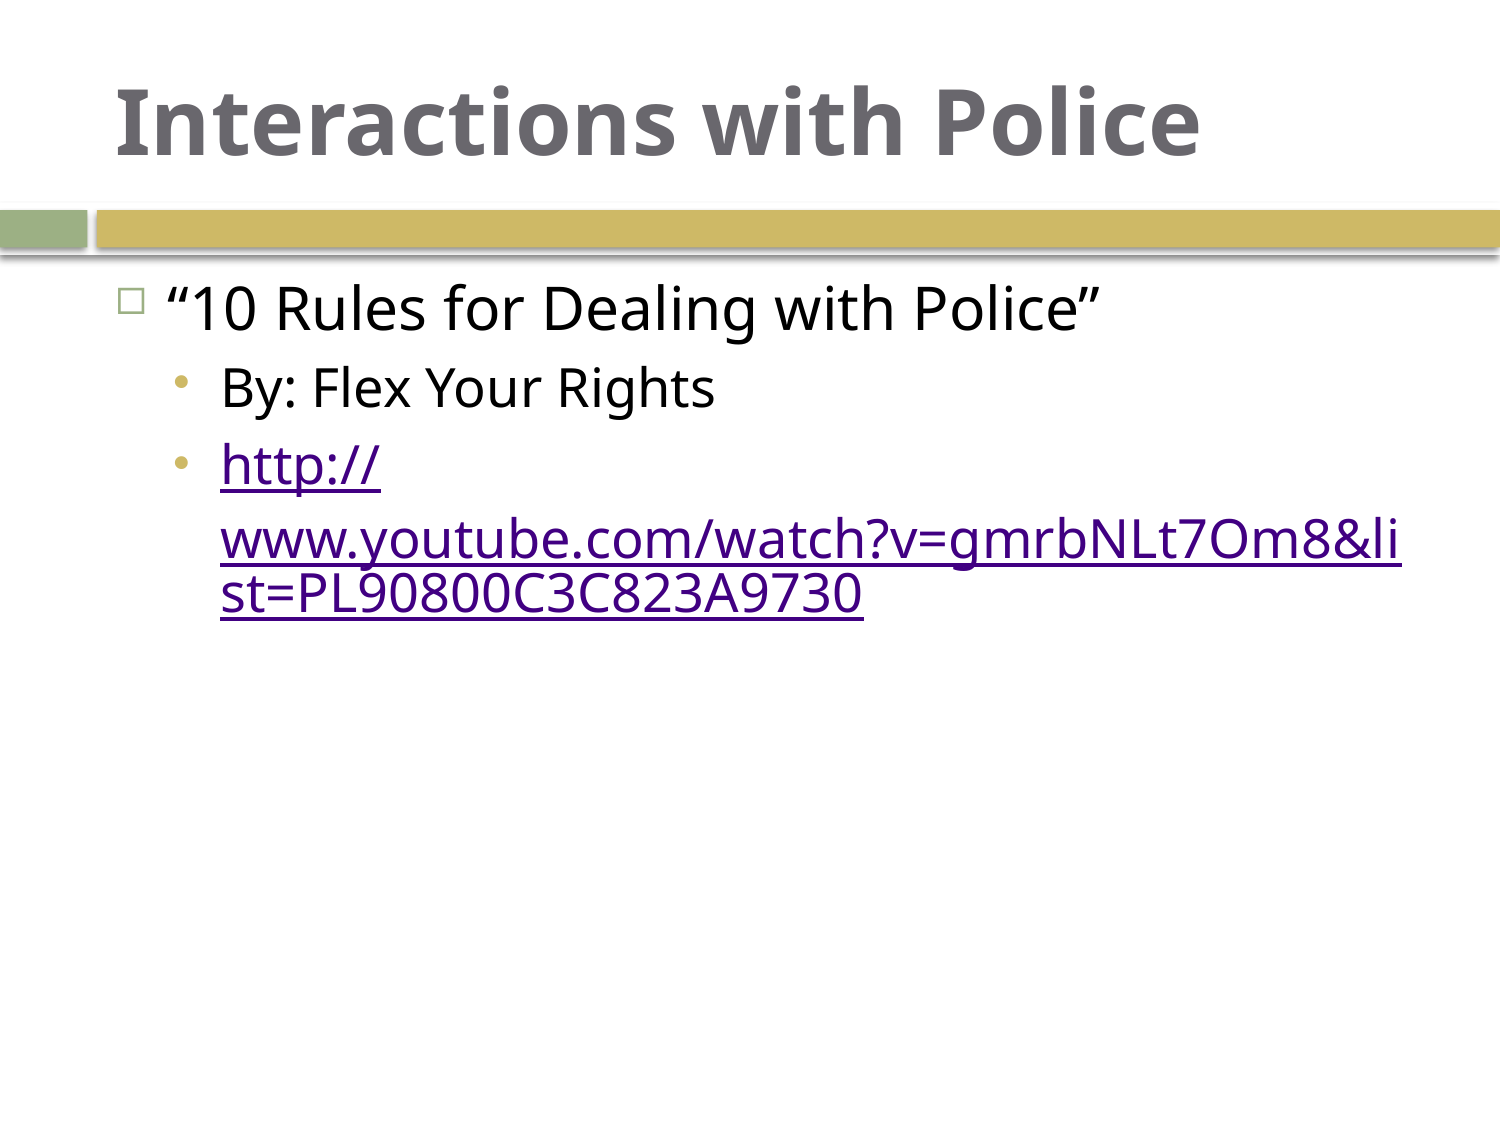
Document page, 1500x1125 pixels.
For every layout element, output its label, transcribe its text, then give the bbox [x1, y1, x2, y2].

title Interactions with Police [100, 37, 1438, 200]
list “10 Rules for Dealing with Police” By: Flex Your Rights http://www.youtube.com/watch?v=gmrbNLt7Om8&list=PL90800C3C823A9730 [100, 262, 1438, 1000]
